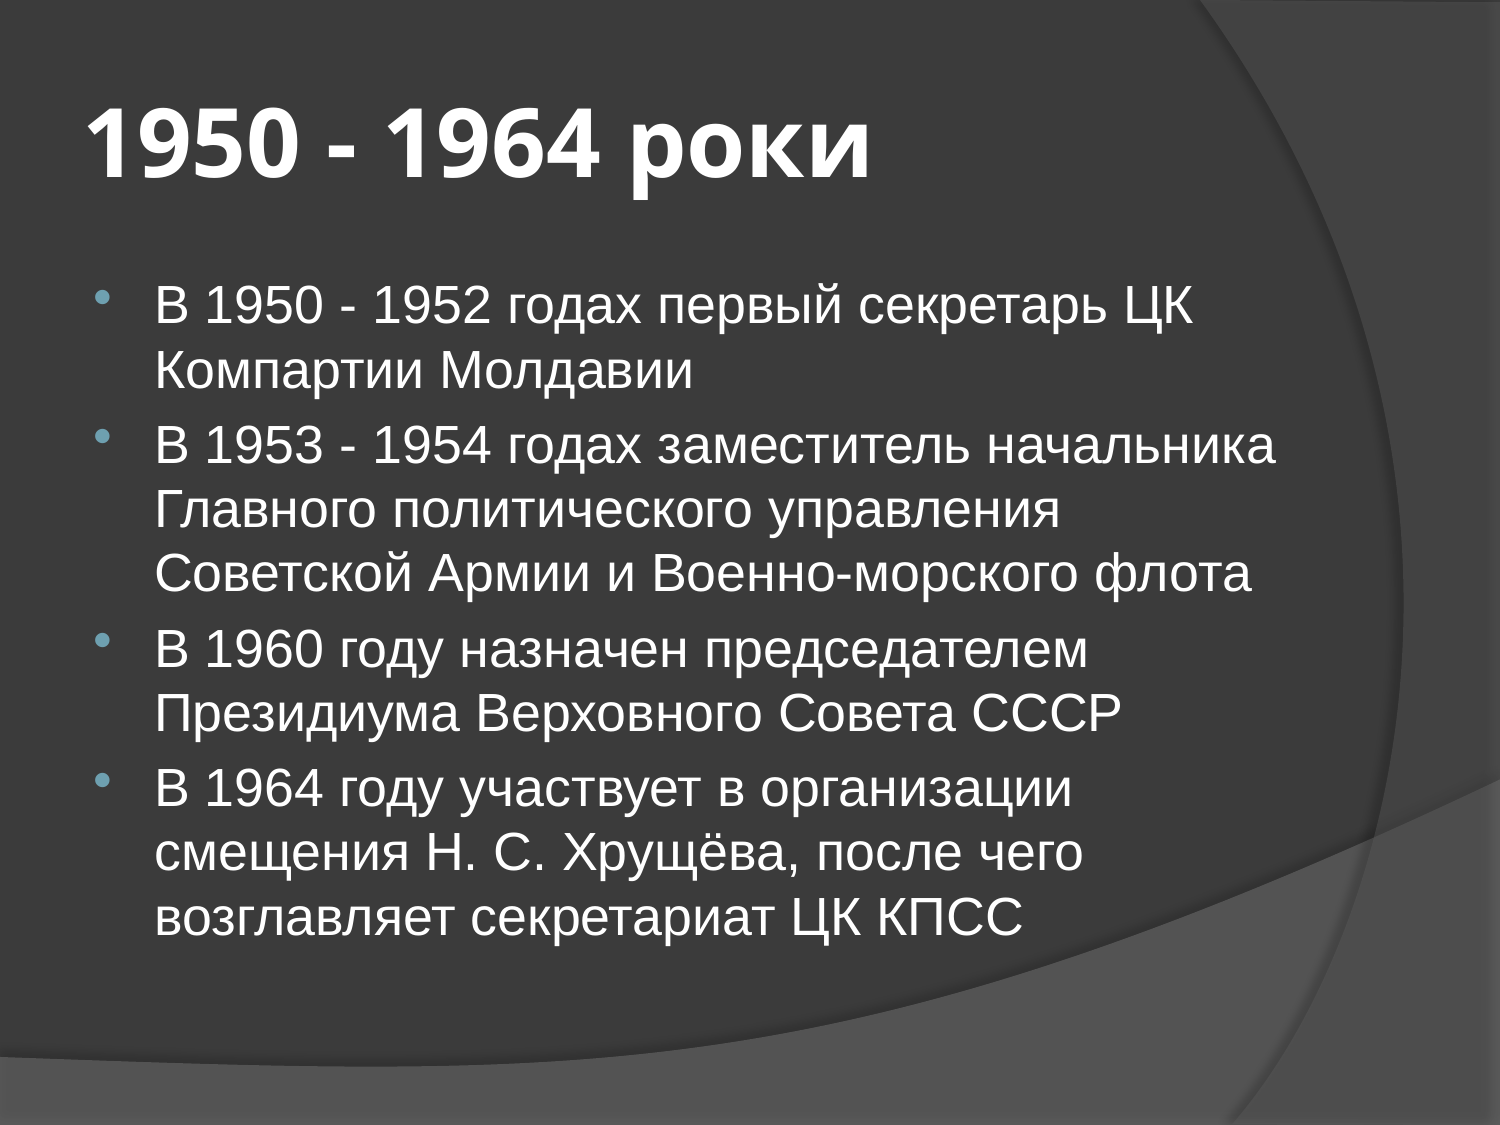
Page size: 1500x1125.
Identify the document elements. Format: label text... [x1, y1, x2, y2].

list В 1950 - 1952 годах первый секретарь ЦК Компартии Молдавии В 1953 - 1954 годах заместитель начальника Главного политического управления Советской Армии и Военно-морского флота В 1960 году назначен председателем Президиума Верховного Совета СССР В 1964 году участвует в организации смещения Н. С. Хрущёва, после чего возглавляет секретариат ЦК КПСС [74, 262, 1301, 1006]
title 1950 - 1964 роки [74, 44, 1301, 233]
